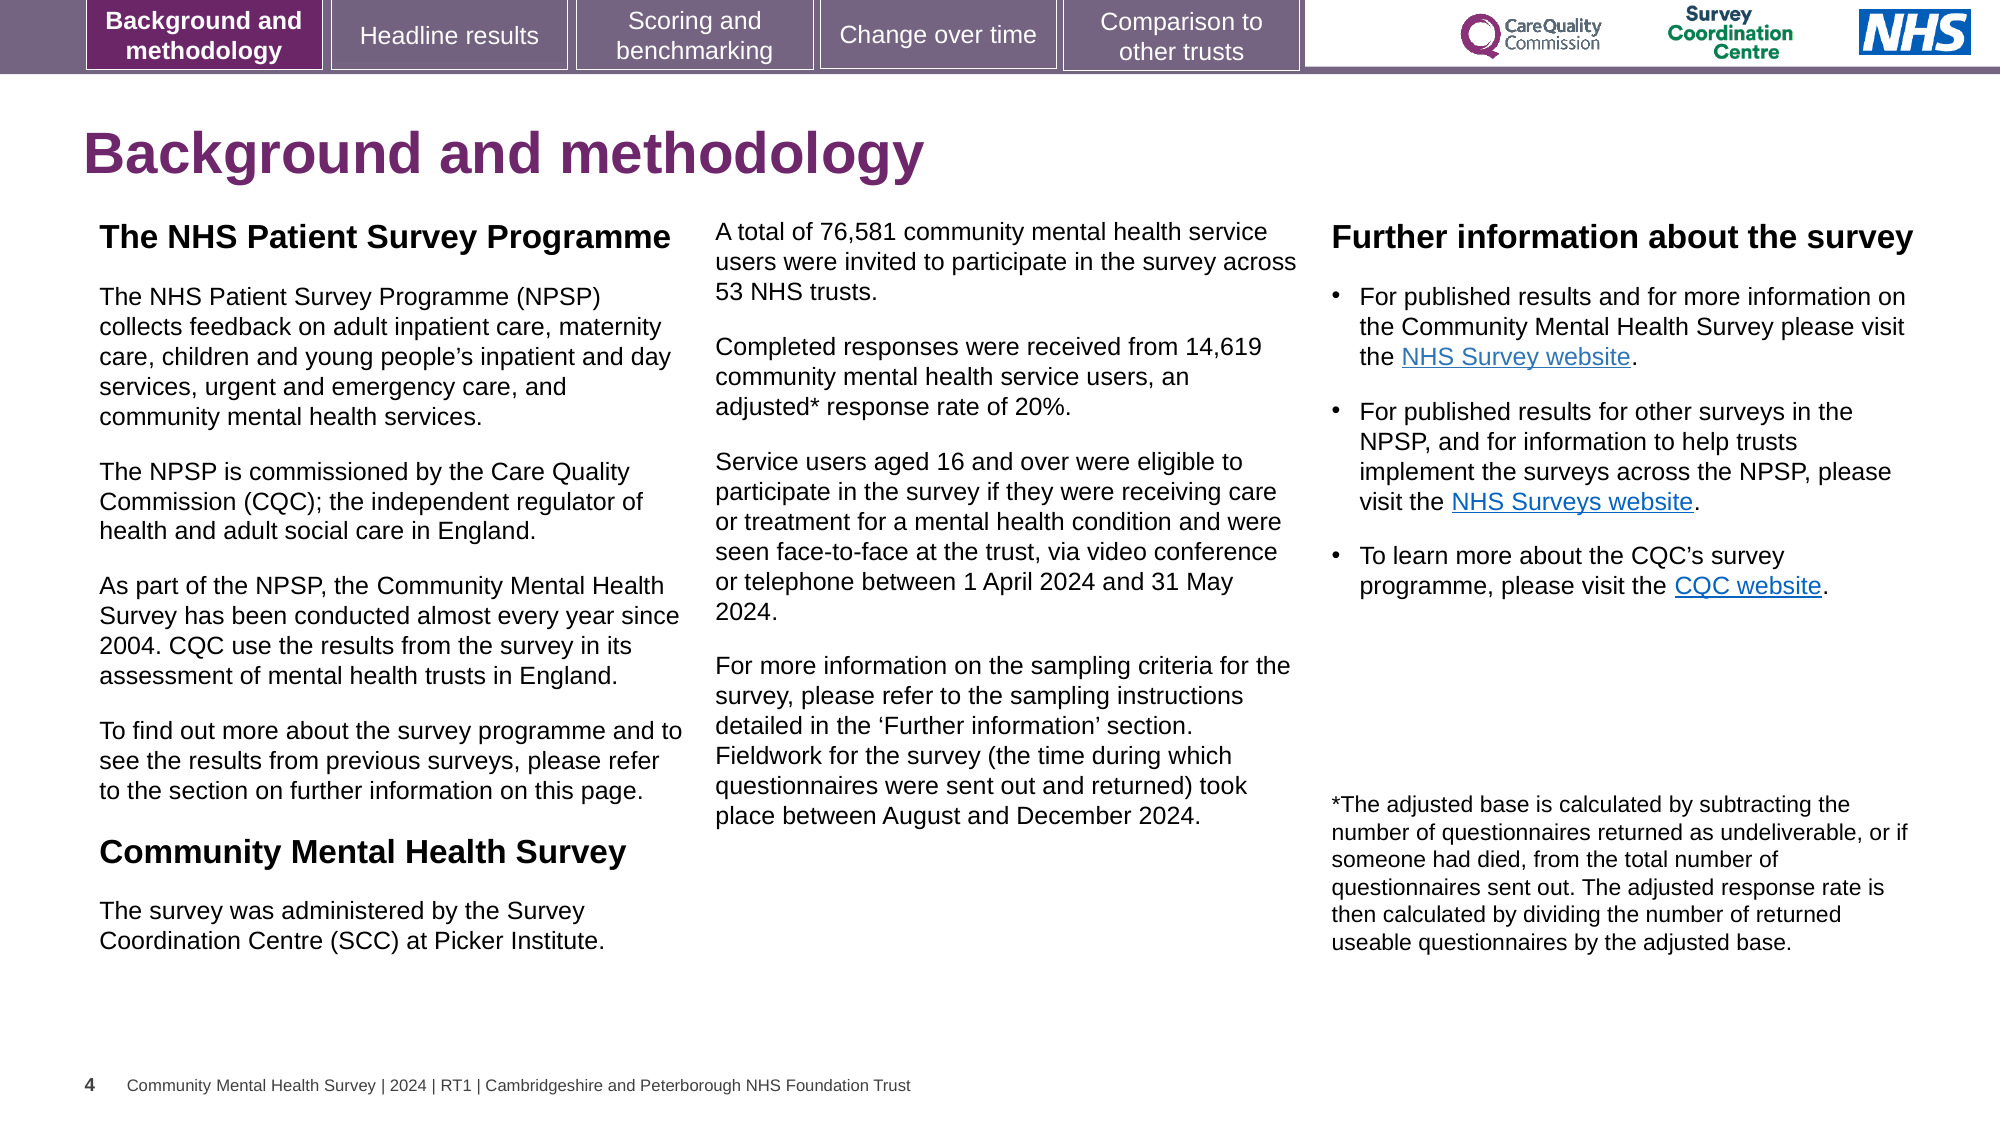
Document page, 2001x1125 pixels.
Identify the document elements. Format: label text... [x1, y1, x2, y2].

picture [1859, 9, 1971, 55]
text_box 4 [84, 1065, 122, 1125]
picture [1460, 13, 1602, 59]
picture [1666, 3, 1794, 61]
text_box The NHS Patient Survey Programme The NHS Patient Survey Programme (NPSP) collects feedback on adult inpatient care, maternity care, children and young people’s inpatient and day services, urgent and emergency care, and community mental health services. The NPSP is commissioned by the Care Quality Commission (CQC); the independent regulator of health and adult social care in England. As part of the NPSP, the Community Mental Health Survey has been conducted almost every year since 2004. CQC use the results from the survey in its assessment of mental health trusts in England. To find out more about the survey programme and to see the results from previous surveys, please refer to the section on further information on this page. Community Mental Health Survey The survey was administered by the Survey Coordination Centre (SCC) at Picker Institute. A total of 76,581 community mental health service users were invited to participate in the survey across 53 NHS trusts. Completed responses were received from 14,619 community mental health service users, an adjusted* response rate of 20%. Service users aged 16 and over were eligible to participate in the survey if they were receiving care or treatment for a mental health condition and were seen face-to-face at the trust, via video conference or telephone between 1 April 2024 and 31 May 2024. For more information on the sampling criteria for the survey, please refer to the sampling instructions detailed in the ‘Further information’ section. Fieldwork for the survey (the time during which questionnaires were sent out and returned) took place between August and December 2024. Further information about the survey For published results and for more information on the Community Mental Health Survey please visit the NHS Survey website. For published results for other surveys in the NPSP, and for information to help trusts implement the surveys across the NPSP, please visit the NHS Surveys website. To learn more about the CQC’s survey programme, please visit the CQC website. *The adjusted base is calculated by subtracting the number of questionnaires returned as undeliverable, or if someone had died, from the total number of questionnaires sent out. The adjusted response rate is then calculated by dividing the number of returned useable questionnaires by the adjusted base. [84, 208, 1933, 989]
title Background and methodology [68, 100, 1942, 209]
